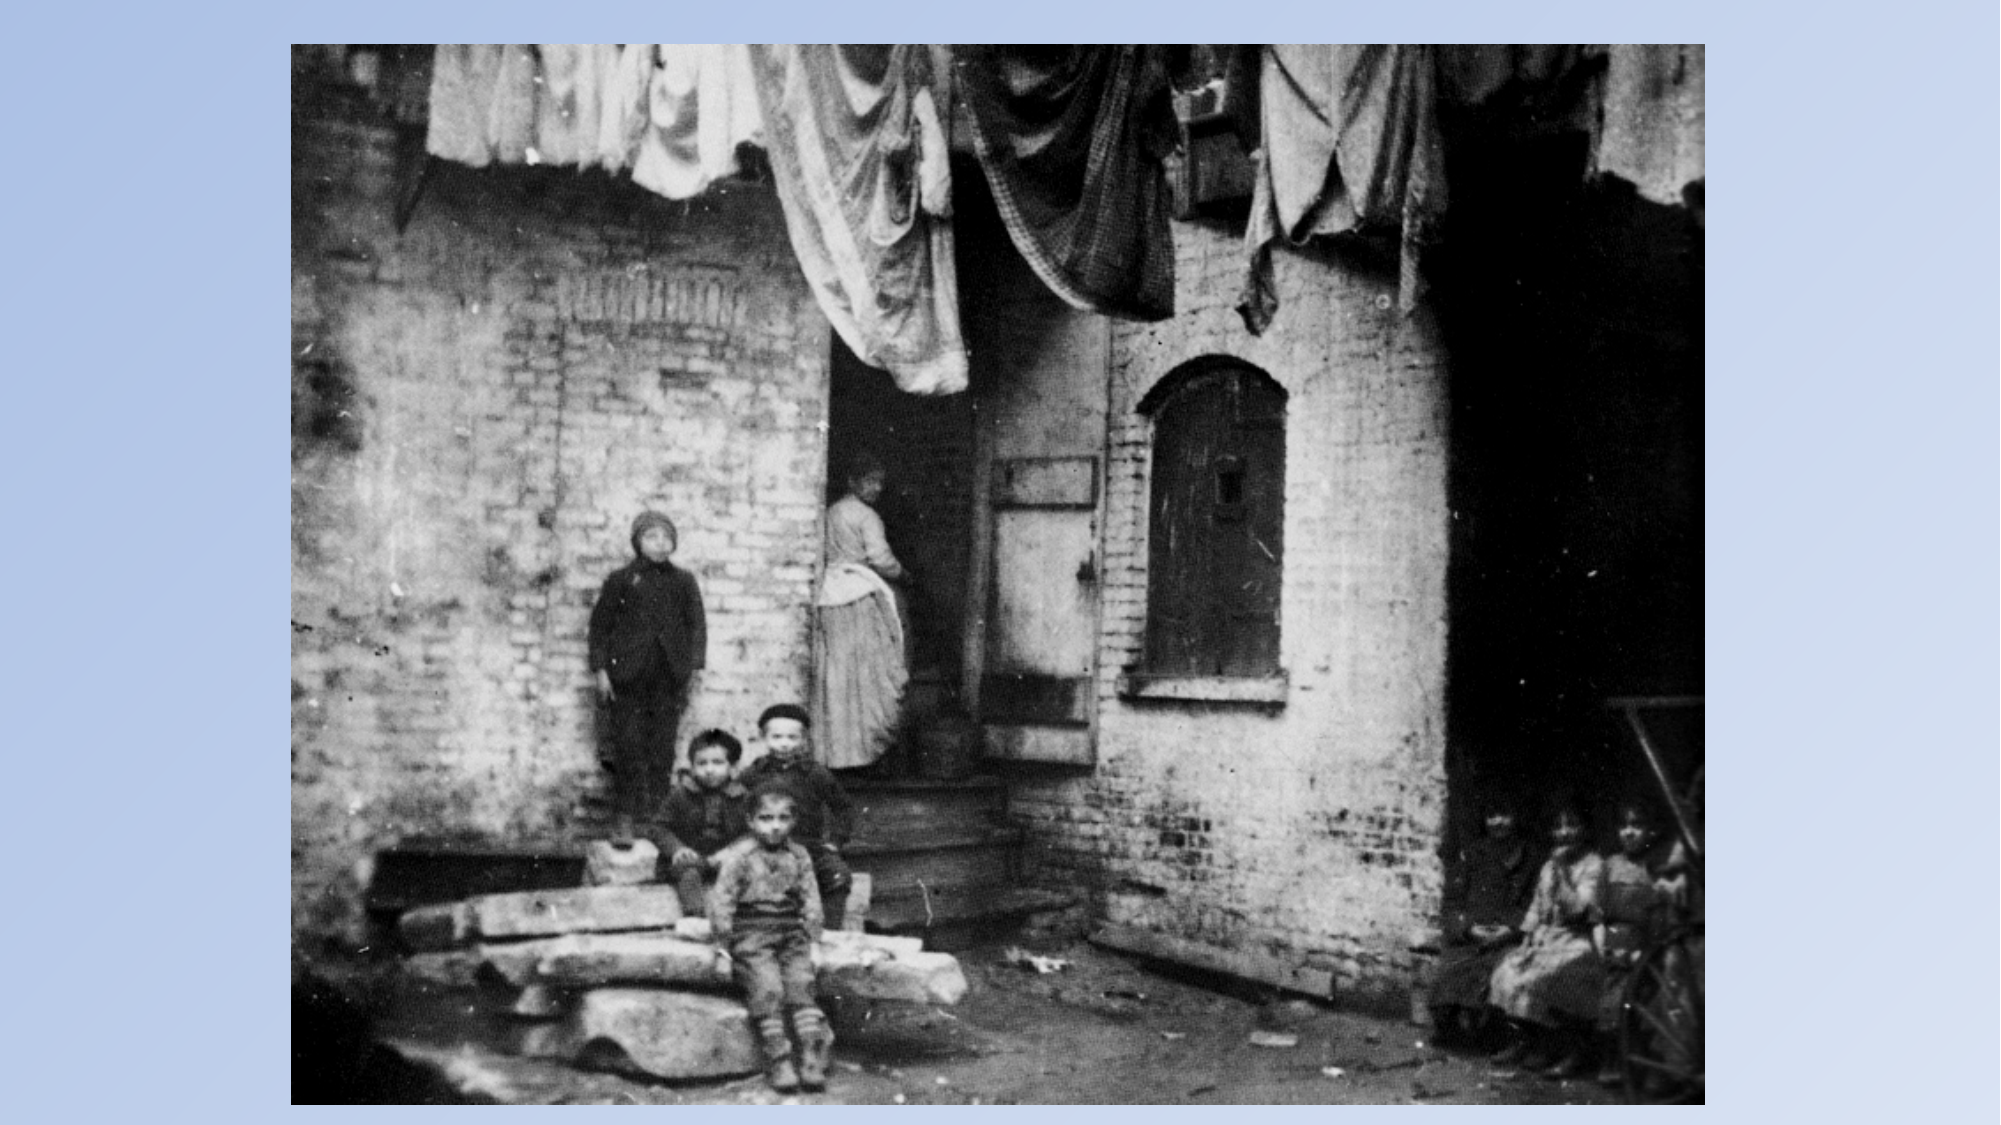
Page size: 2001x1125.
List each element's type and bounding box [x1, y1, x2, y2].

picture [291, 44, 1705, 1105]
